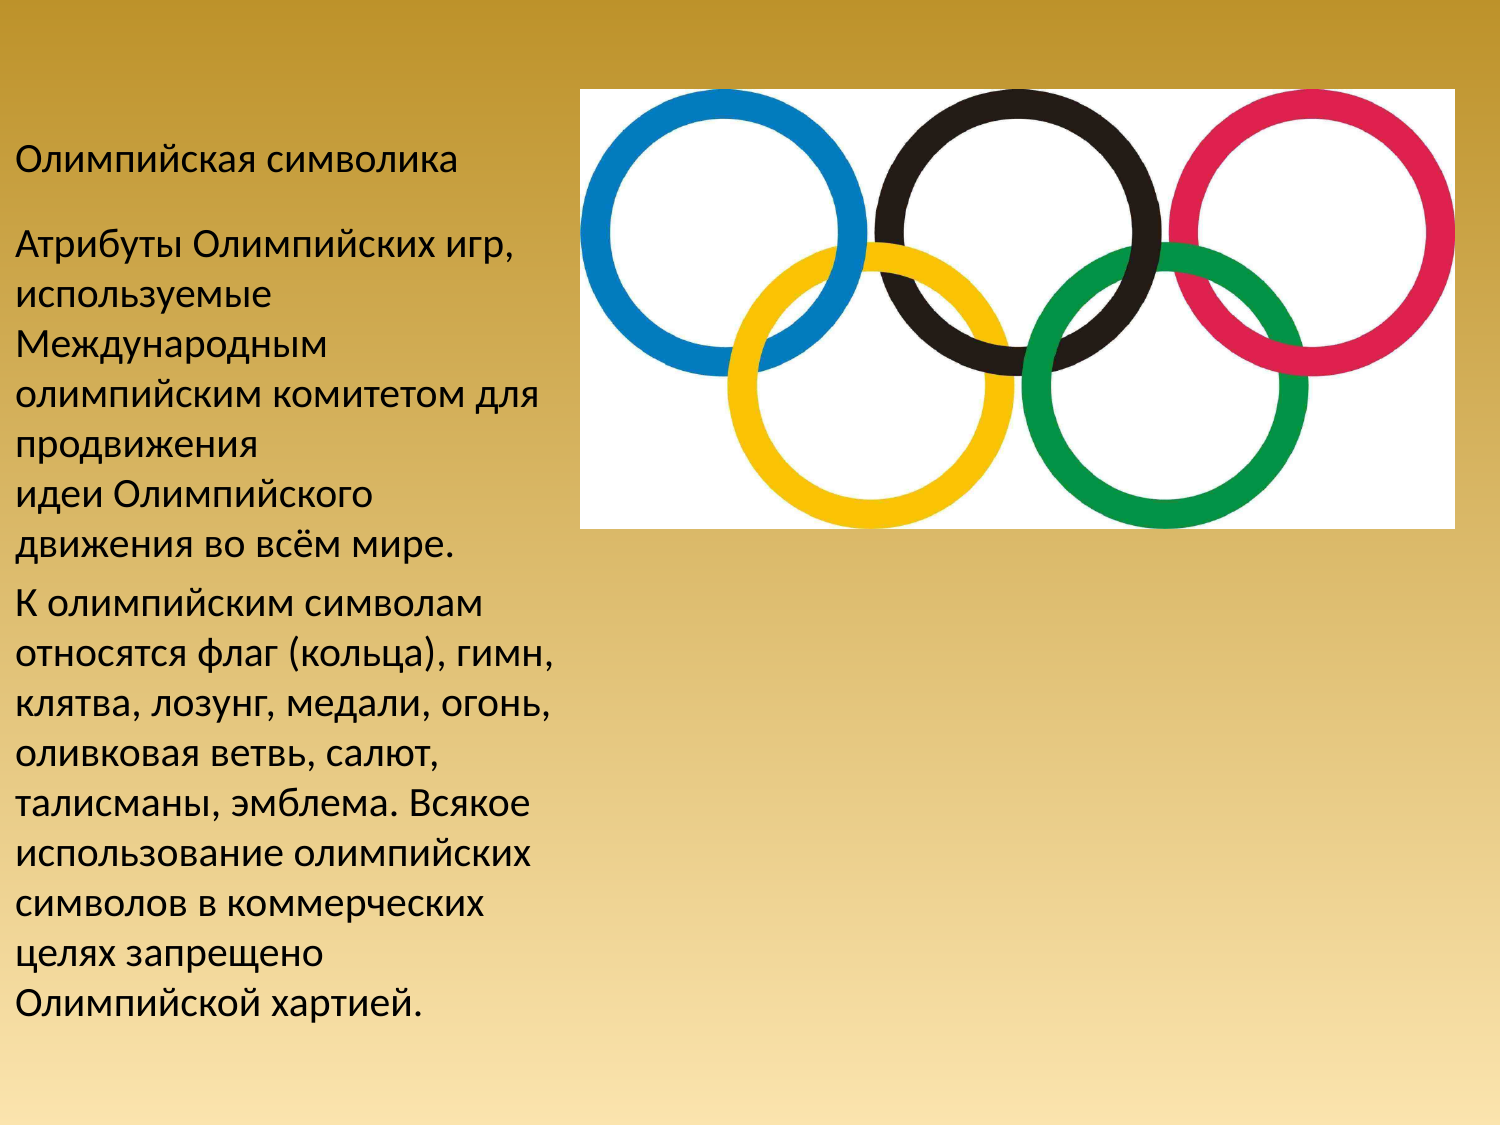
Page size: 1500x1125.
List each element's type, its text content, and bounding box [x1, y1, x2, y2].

picture [580, 89, 1456, 529]
picture [580, 89, 714, 227]
list Атрибуты Олимпийских игр, используемые Международным олимпийским комитетом для продвижения идеи Олимпийского движения во всём мире. К олимпийским символам относятся флаг (кольца), гимн, клятва, лозунг, медали, огонь, оливковая ветвь, салют, талисманы, эмблема. Всякое использование олимпийских символов в коммерческих целях запрещено Олимпийской хартией. [0, 208, 573, 1125]
title Олимпийская символика [0, 0, 494, 189]
